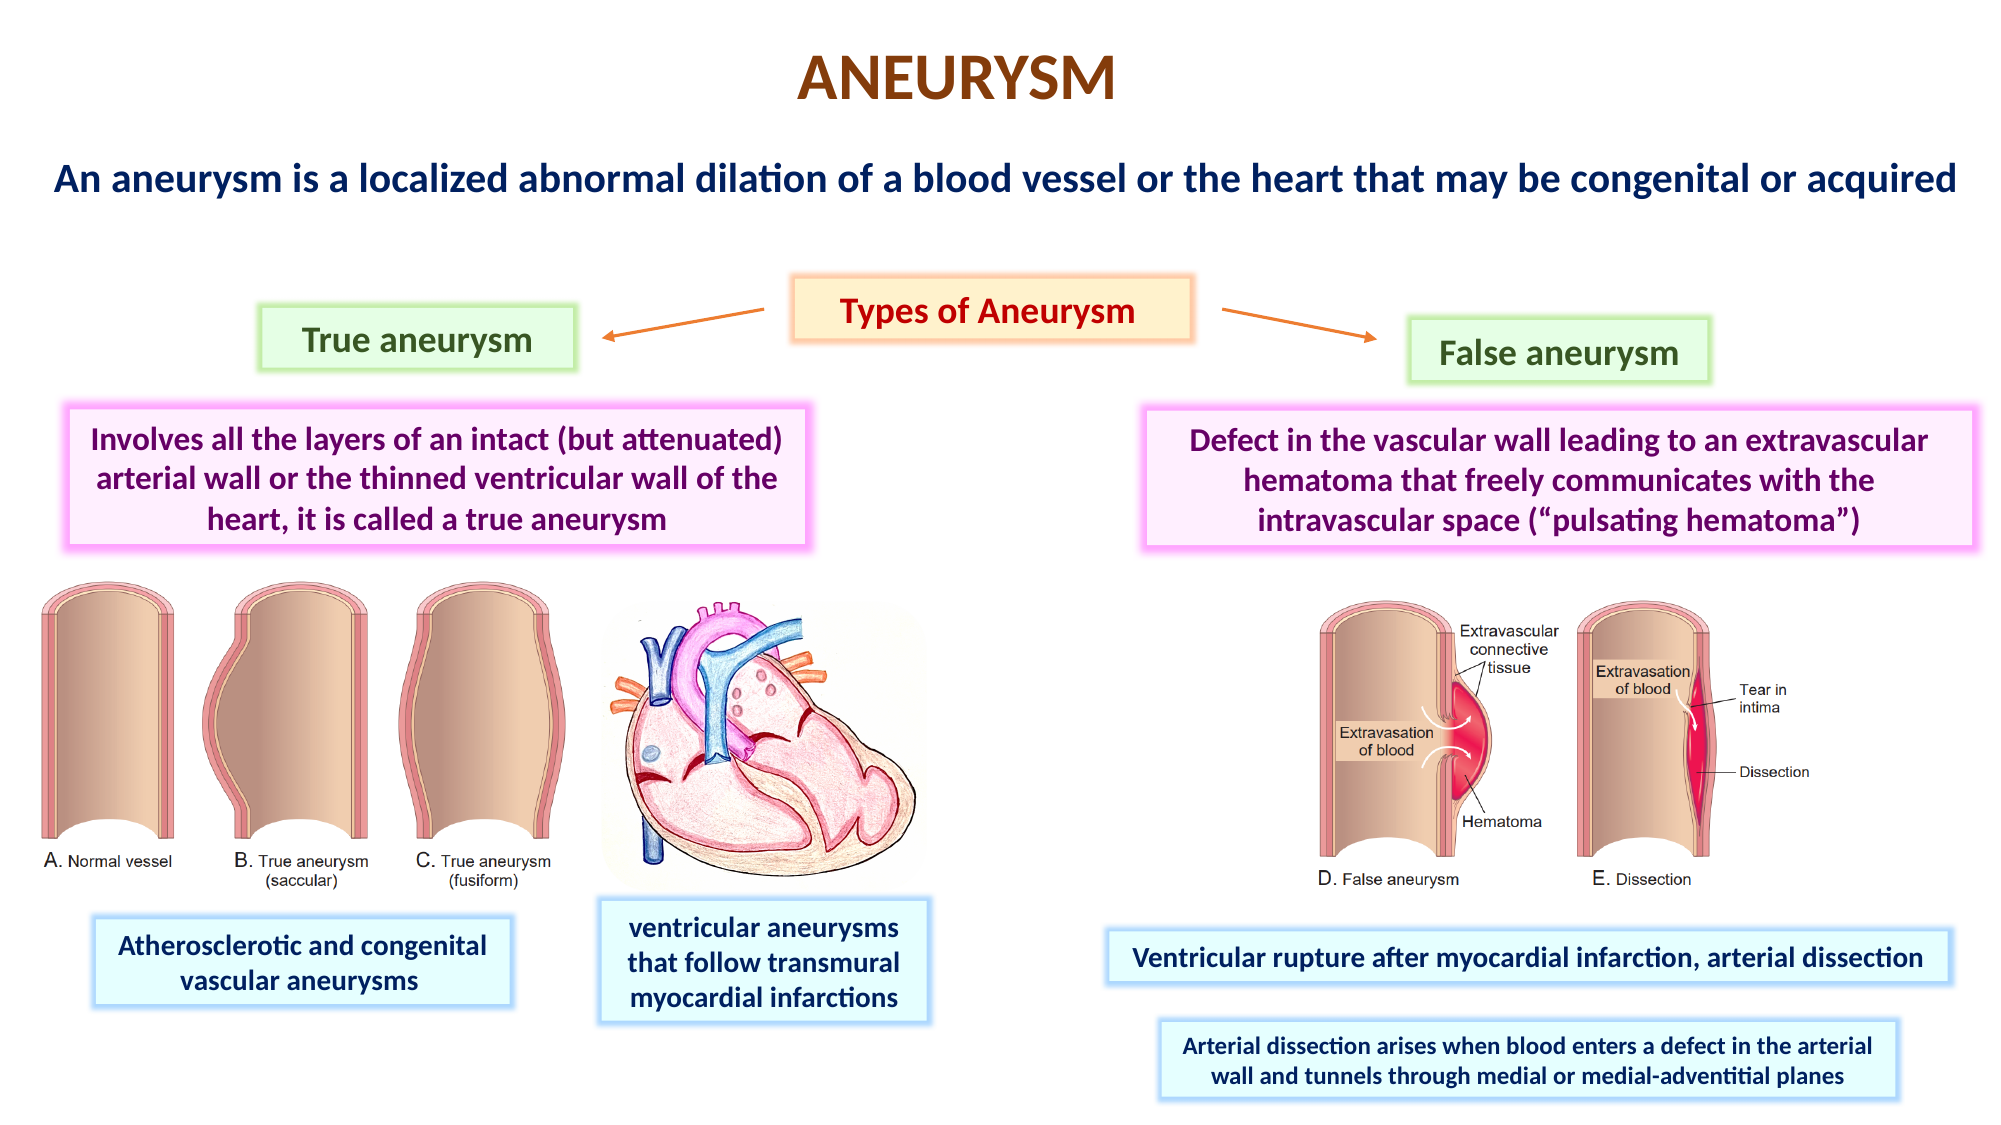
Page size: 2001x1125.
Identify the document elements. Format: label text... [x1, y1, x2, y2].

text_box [601, 309, 765, 339]
text_box Ventricular rupture after myocardial infarction, arterial dissection [1109, 931, 1948, 981]
text_box Involves all the layers of an intact (but attenuated) arterial wall or the thinned ventricular wall of the heart, it is called a true aneurysm [69, 409, 805, 544]
text_box Atherosclerotic and congenital vascular aneurysms [95, 919, 510, 1004]
text_box False aneurysm [1411, 320, 1708, 380]
text_box An aneurysm is a localized abnormal dilation of a blood vessel or the heart that may be congenital or acquired [39, 143, 1986, 208]
text_box Arterial dissection arises when blood enters a defect in the arterial wall and tunnels through medial or medial-adventitial planes [1161, 1022, 1896, 1097]
text_box True aneurysm [262, 307, 573, 368]
text_box ventricular aneurysms that follow transmural myocardial infarctions [601, 900, 927, 1021]
text_box Defect in the vascular wall leading to an extravascular hematoma that freely communicates with the intravascular space (“pulsating hematoma”) [1147, 410, 1973, 546]
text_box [1222, 309, 1378, 340]
text_box ANEURYSM [726, 25, 1190, 121]
picture [1305, 584, 1821, 895]
text_box Types of Aneurysm [794, 278, 1190, 339]
picture [27, 573, 569, 904]
picture [601, 601, 927, 891]
